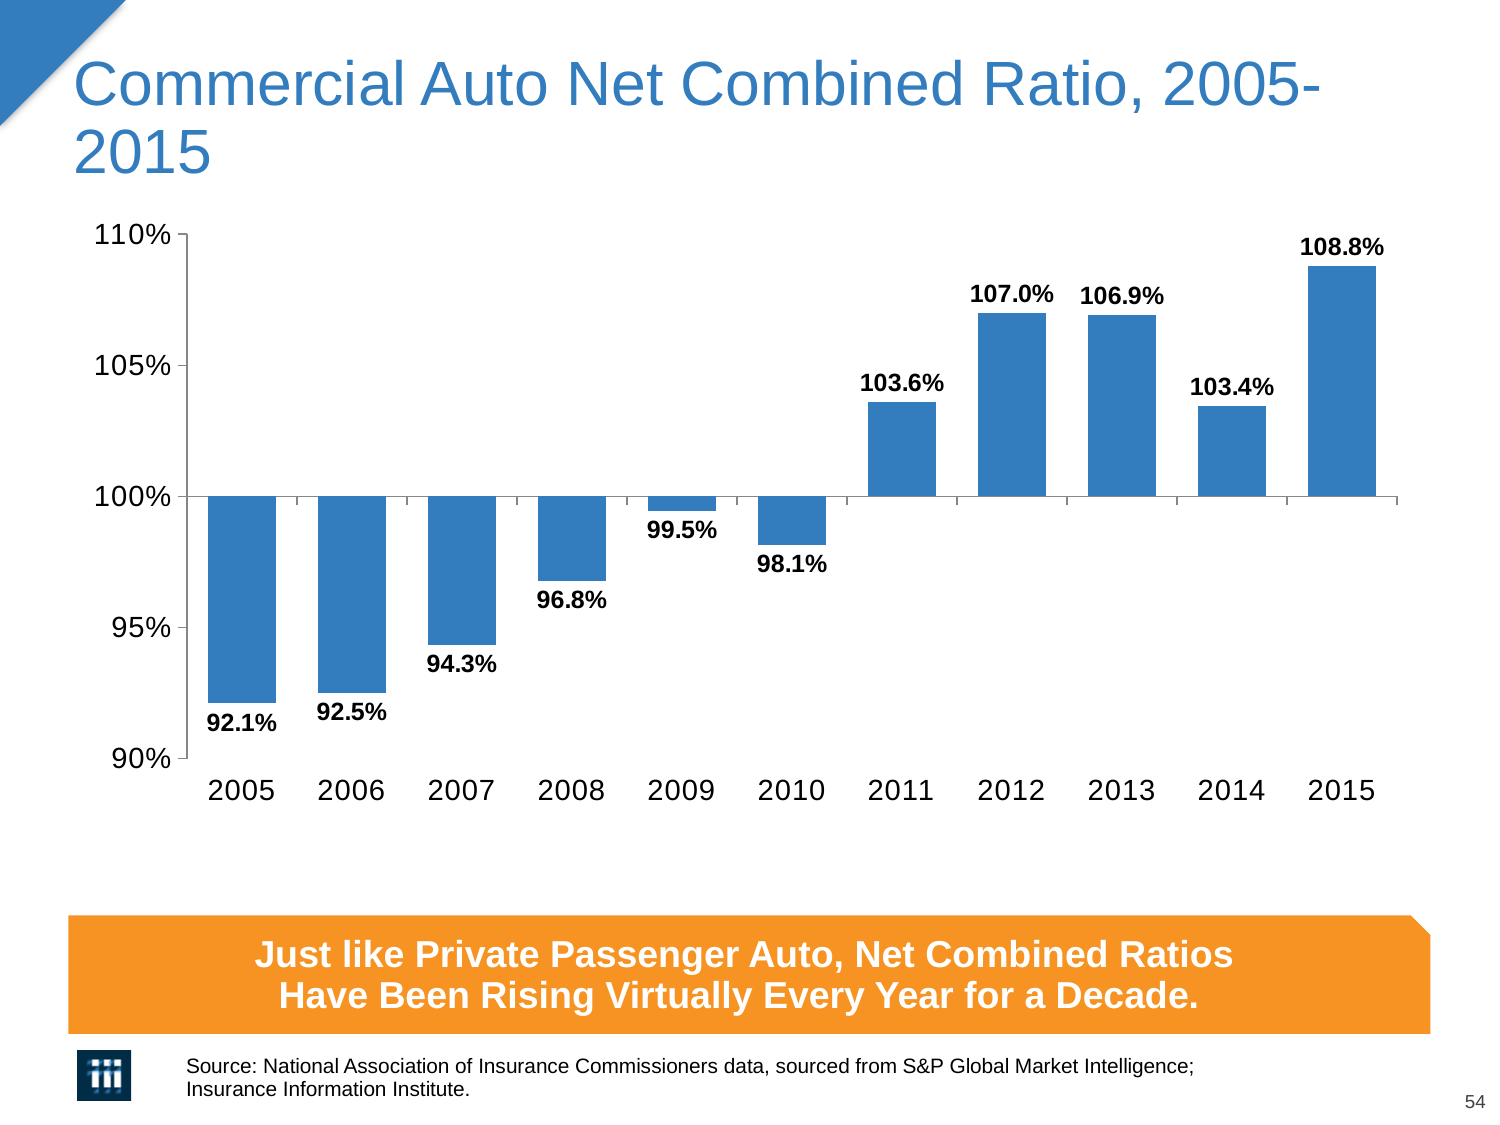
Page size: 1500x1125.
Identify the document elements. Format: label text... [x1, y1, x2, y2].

list Source: National Association of Insurance Commissioners data, sourced from S&P Global Market Intelligence; Insurance Information Institute. [186, 1032, 1446, 1101]
text_box Just like Private Passenger Auto, Net Combined Ratios Have Been Rising Virtually Every Year for a Decade. [68, 915, 1431, 1034]
chart [69, 209, 1431, 891]
title Commercial Auto Net Combined Ratio, 2005-2015 [58, 38, 1446, 195]
